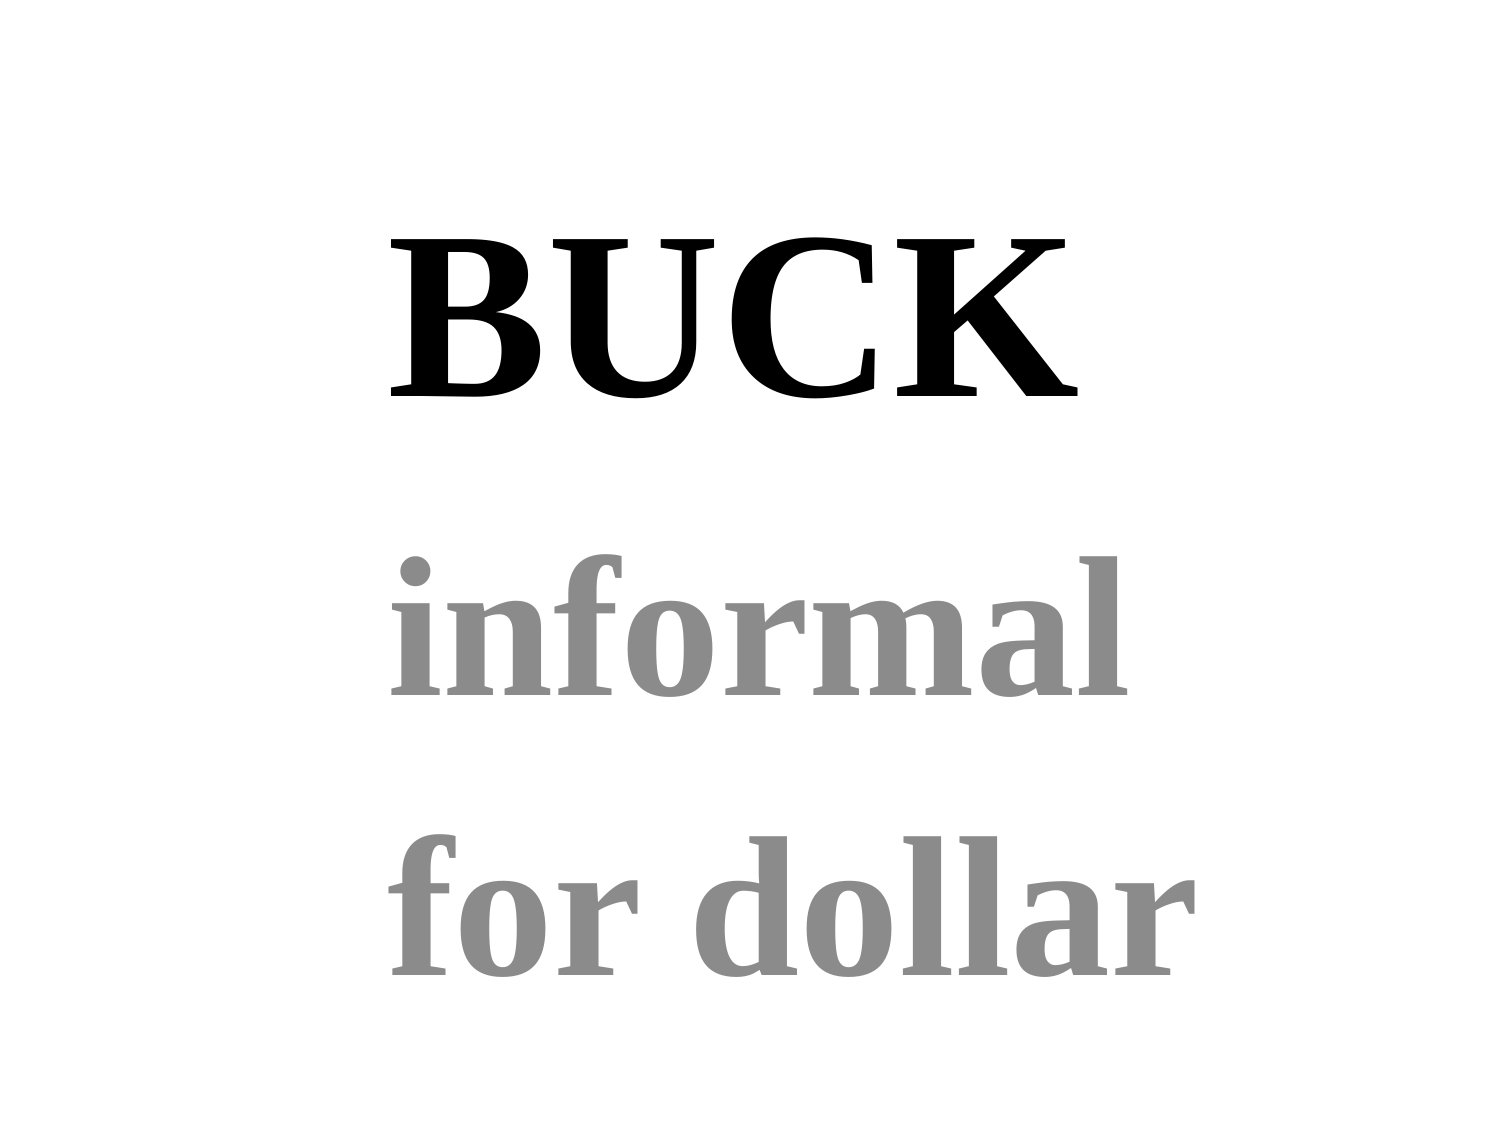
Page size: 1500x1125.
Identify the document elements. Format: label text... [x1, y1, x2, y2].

list informal for dollar [371, 468, 1399, 1024]
title buck [312, 149, 1394, 563]
